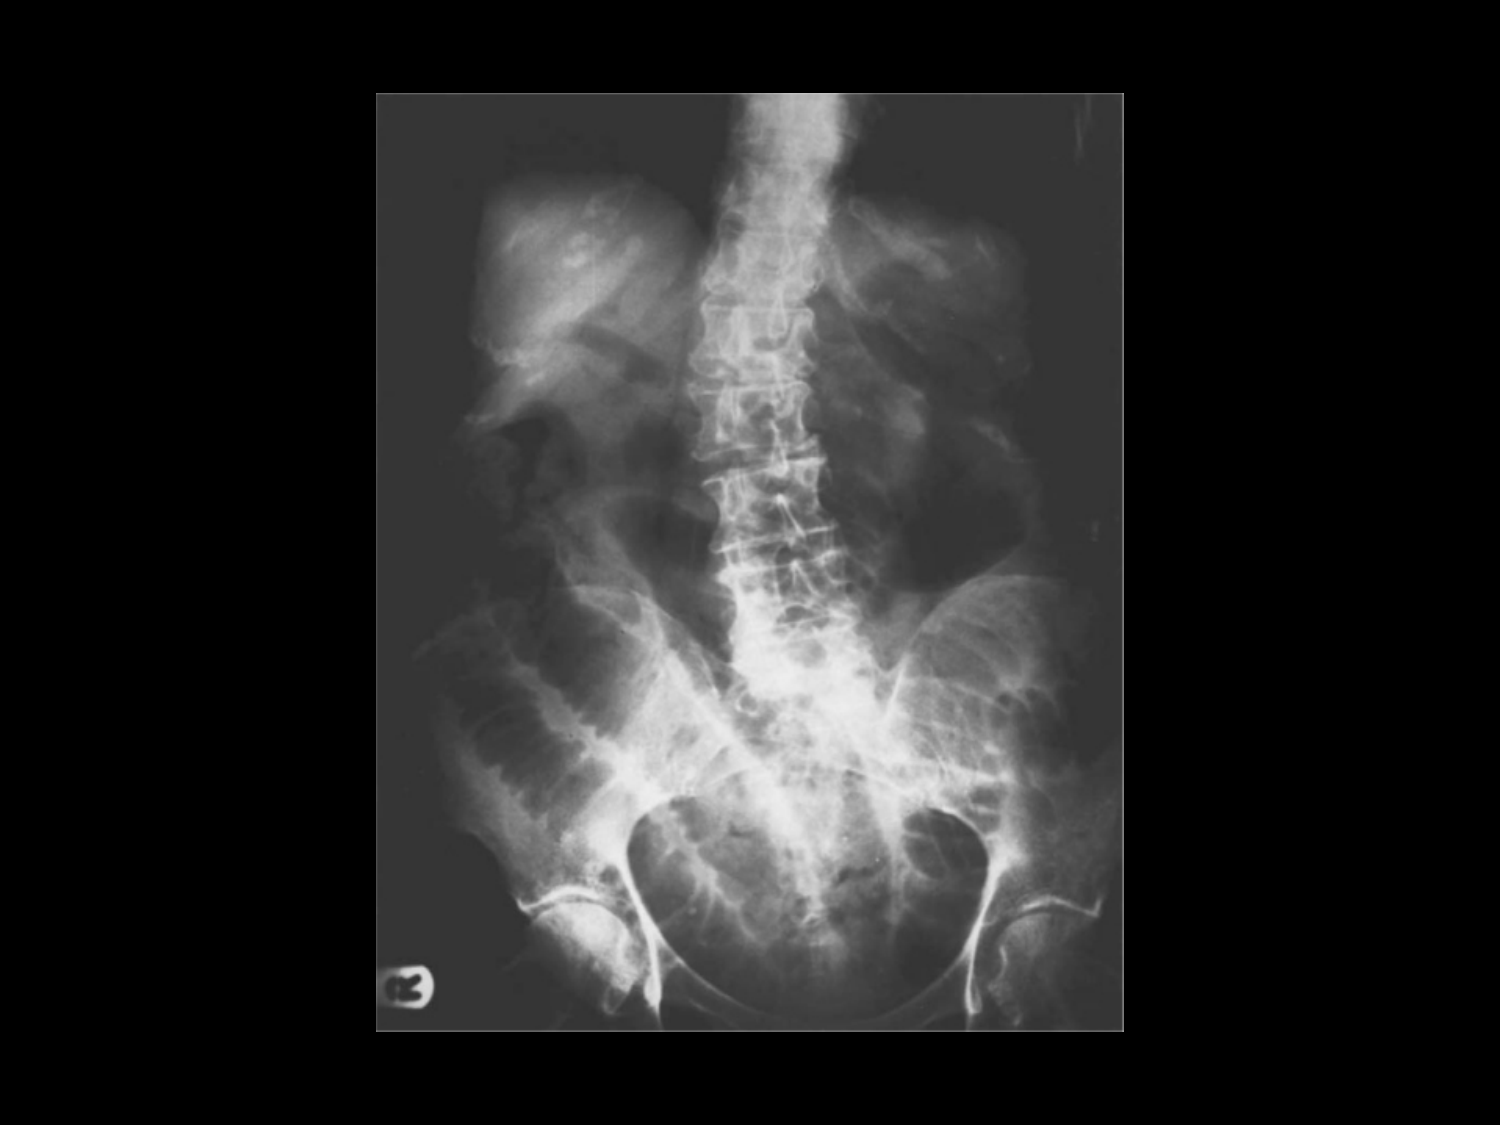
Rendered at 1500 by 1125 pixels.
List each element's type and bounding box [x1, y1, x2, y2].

picture [376, 93, 1124, 1032]
